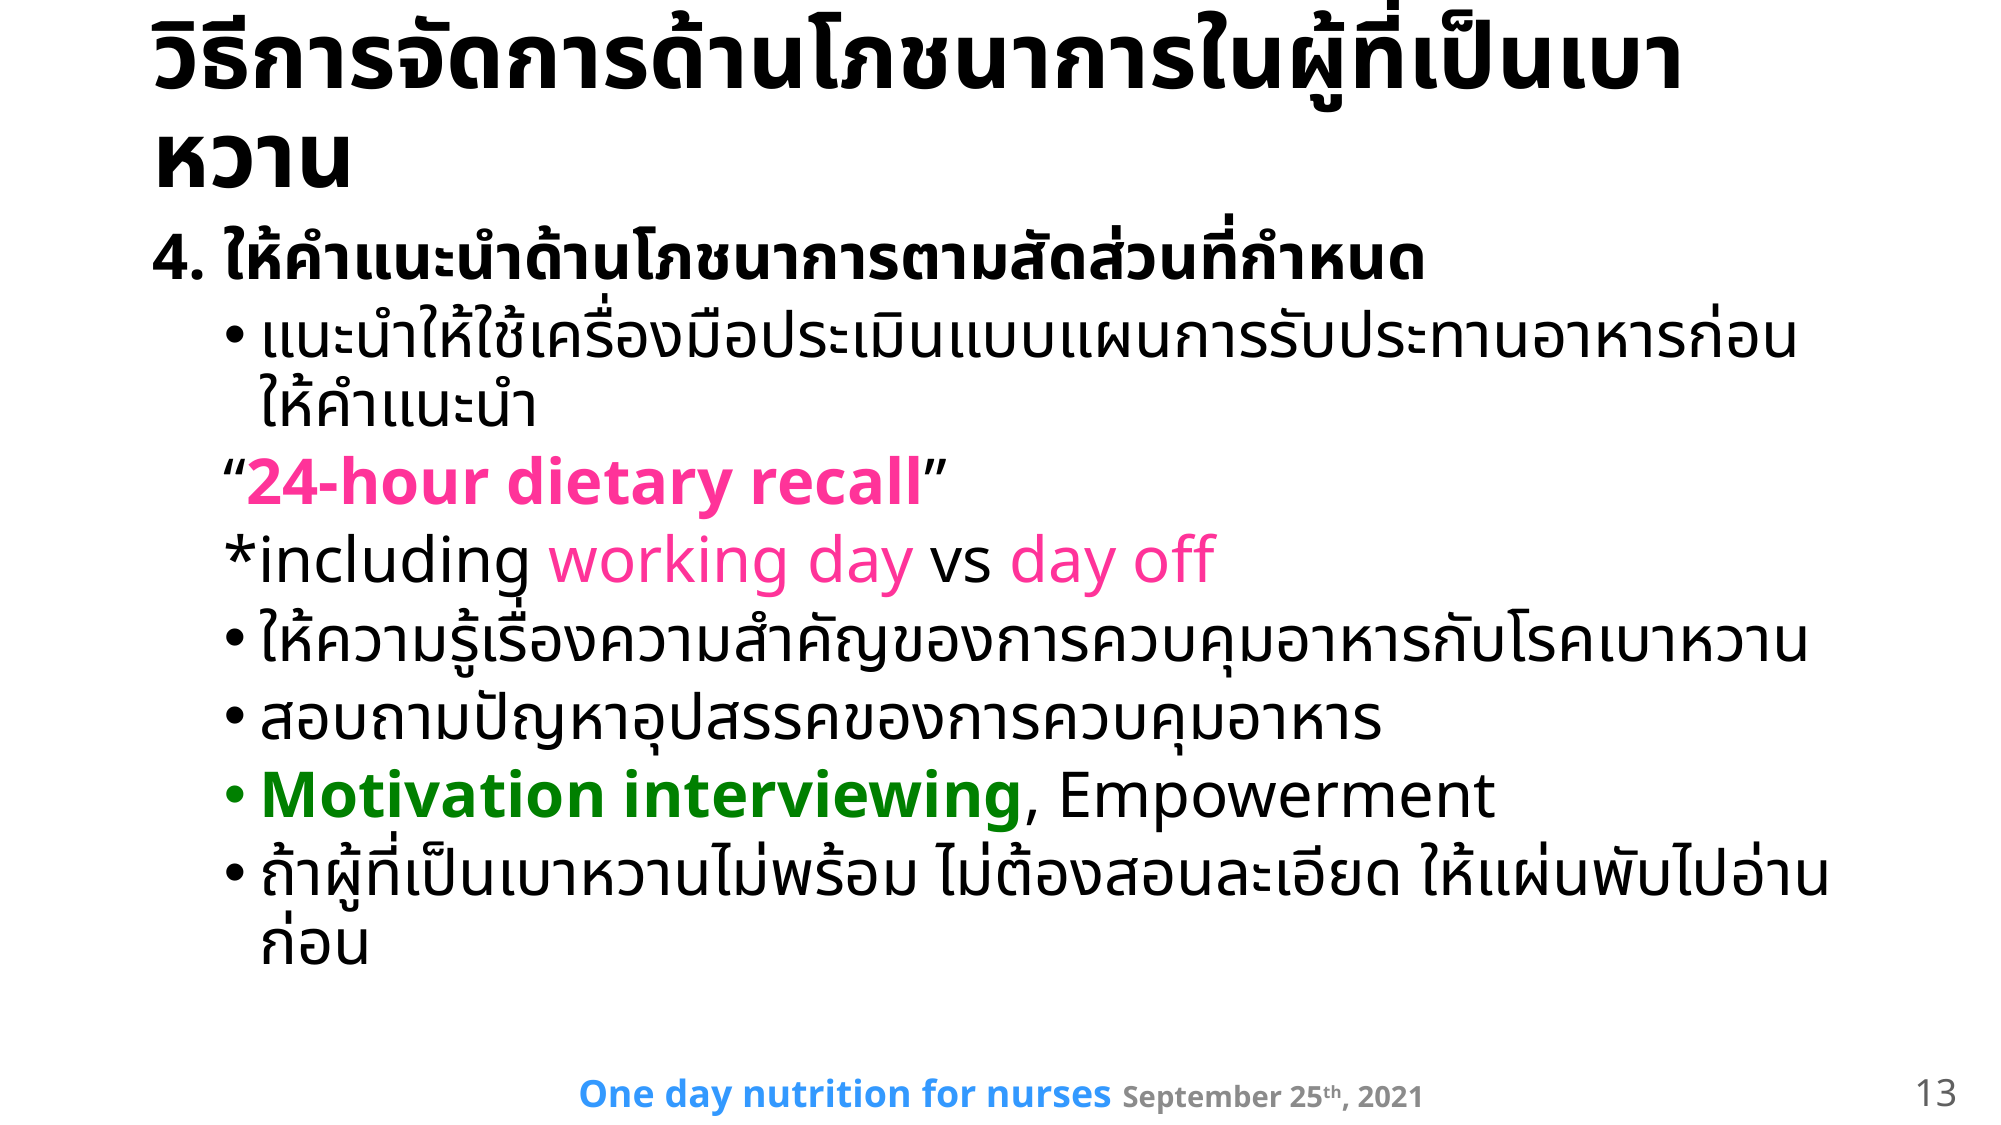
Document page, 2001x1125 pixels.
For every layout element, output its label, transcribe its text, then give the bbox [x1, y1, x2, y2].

slide_number 13 [1522, 1064, 1973, 1125]
title วิธีการจัดการด้านโภชนาการในผู้ที่เป็นเบาหวาน [137, 0, 1863, 217]
list 4. ให้คำแนะนำด้านโภชนาการตามสัดส่วนที่กำหนด แนะนำให้ใช้เครื่องมือประเมินแบบแผนการรับประทานอาหารก่อนให้คำแนะนำ “24-hour dietary recall” *including working day vs day off ให้ความรู้เรื่องความสำคัญของการควบคุมอาหารกับโรคเบาหวาน สอบถามปัญหาอุปสรรคของการควบคุมอาหาร Motivation interviewing, Empowerment ถ้าผู้ที่เป็นเบาหวานไม่พร้อม ไม่ต้องสอนละเอียด ให้แผ่นพับไปอ่านก่อน [137, 217, 1863, 1030]
footer One day nutrition for nurses September 25th, 2021 [487, 1061, 1516, 1125]
